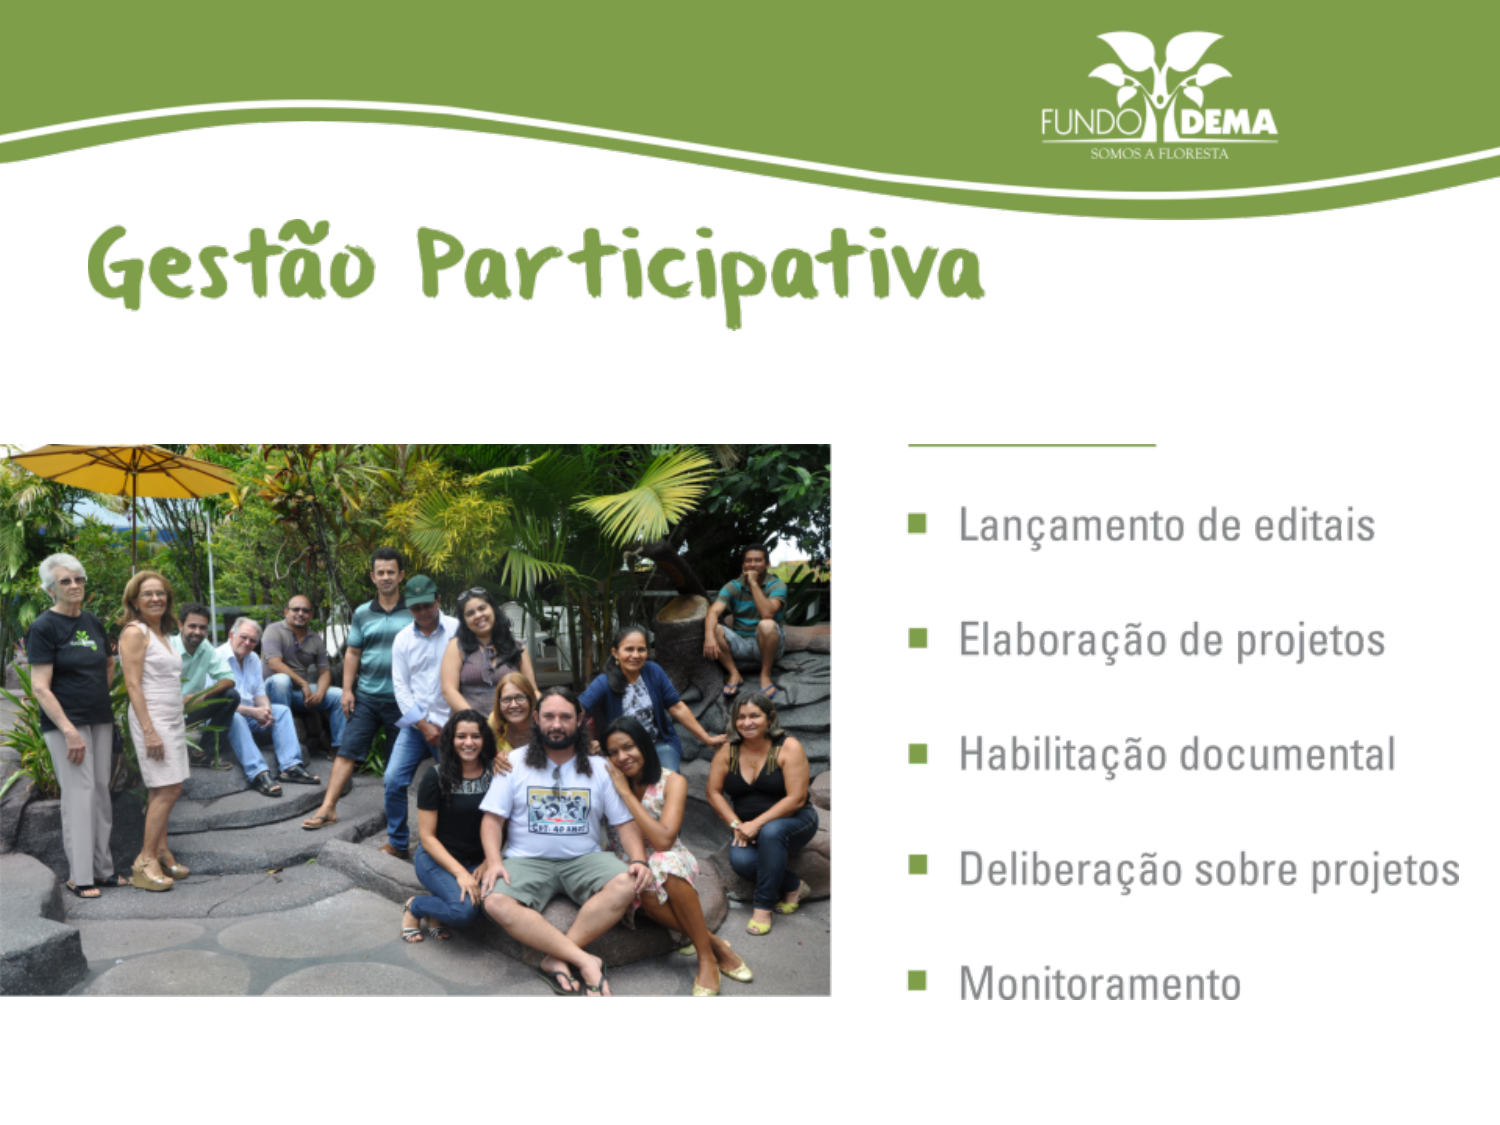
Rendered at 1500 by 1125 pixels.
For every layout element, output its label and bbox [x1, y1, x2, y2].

picture [0, 0, 1500, 332]
picture [0, 444, 1459, 1001]
